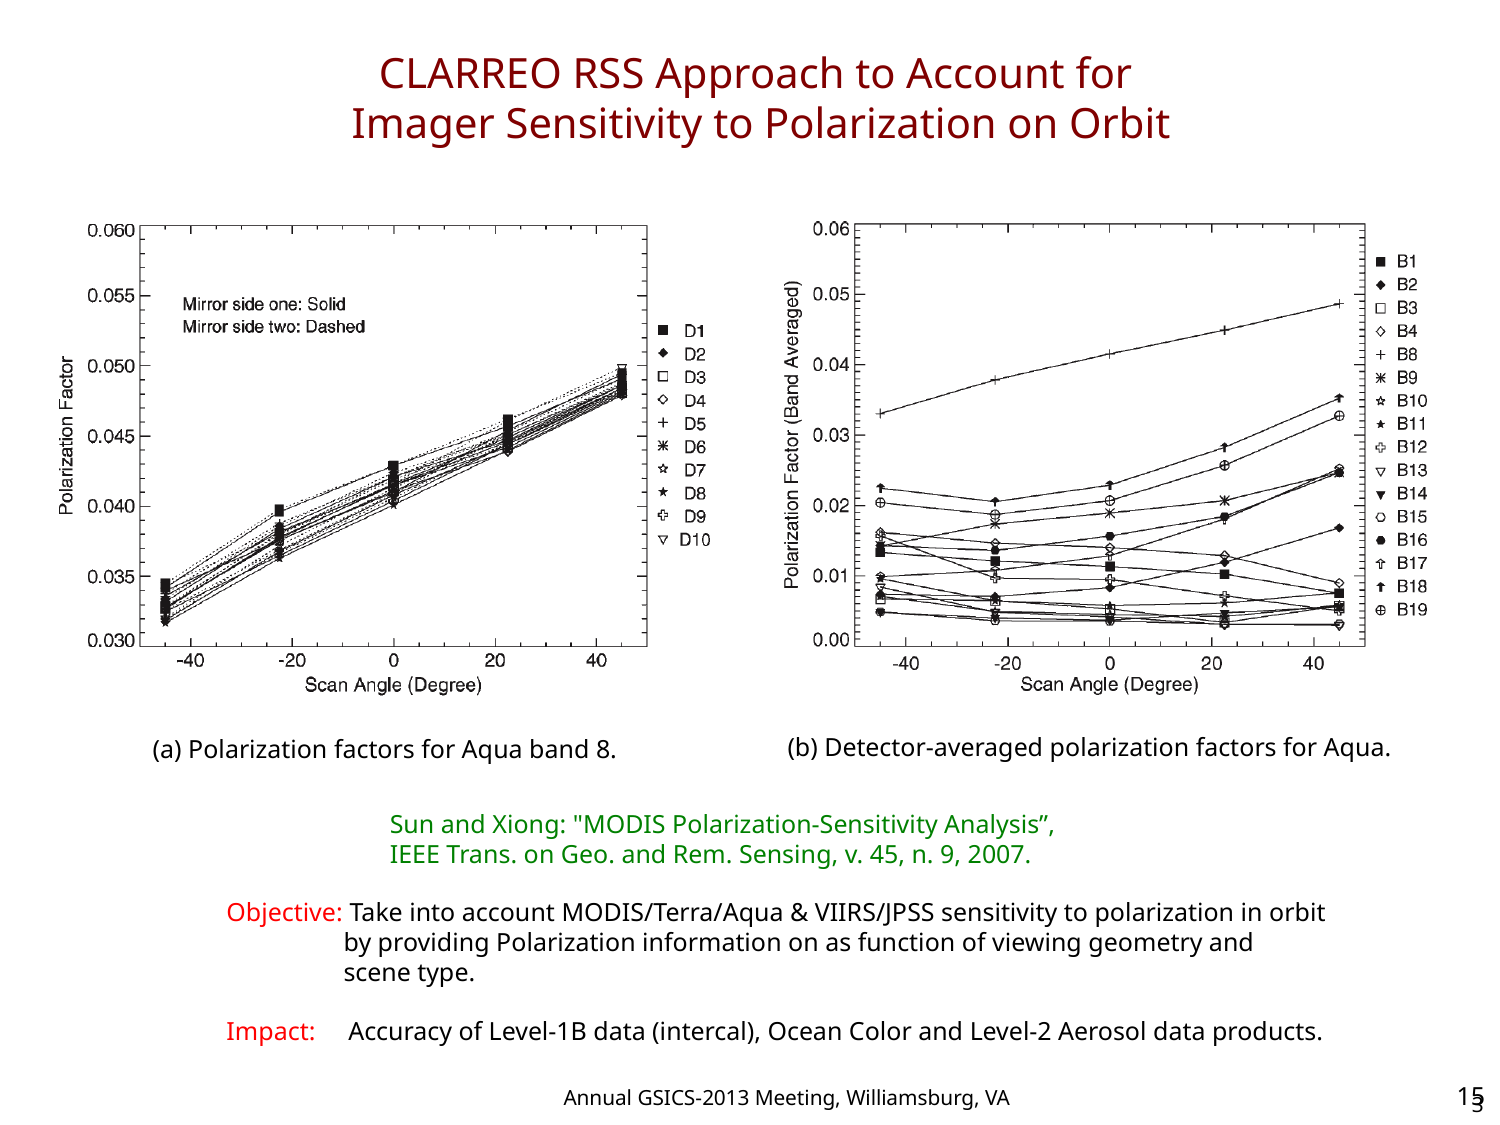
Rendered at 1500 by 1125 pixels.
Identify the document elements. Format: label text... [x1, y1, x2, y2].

text_box (b) Detector-averaged polarization factors for Aqua. [762, 711, 1408, 772]
text_box Sun and Xiong: "MODIS Polarization-Sensitivity Analysis”, IEEE Trans. on Geo. and Rem. Sensing, v. 45, n. 9, 2007. [375, 800, 1078, 876]
text_box Objective: Take into account MODIS/Terra/Aqua & VIIRS/JPSS sensitivity to polarization in orbit by providing Polarization information on as function of viewing geometry and scene type. Impact: Accuracy of Level-1B data (intercal), Ocean Color and Level-2 Aerosol data products. [211, 888, 1349, 1054]
text_box 3 [1457, 1084, 1499, 1125]
picture [49, 209, 716, 702]
text_box (a) Polarization factors for Aqua band 8. [127, 713, 633, 773]
picture [774, 209, 1434, 702]
text_box CLARREO RSS Approach to Account for Imager Sensitivity to Polarization on Orbit [197, 39, 1325, 155]
